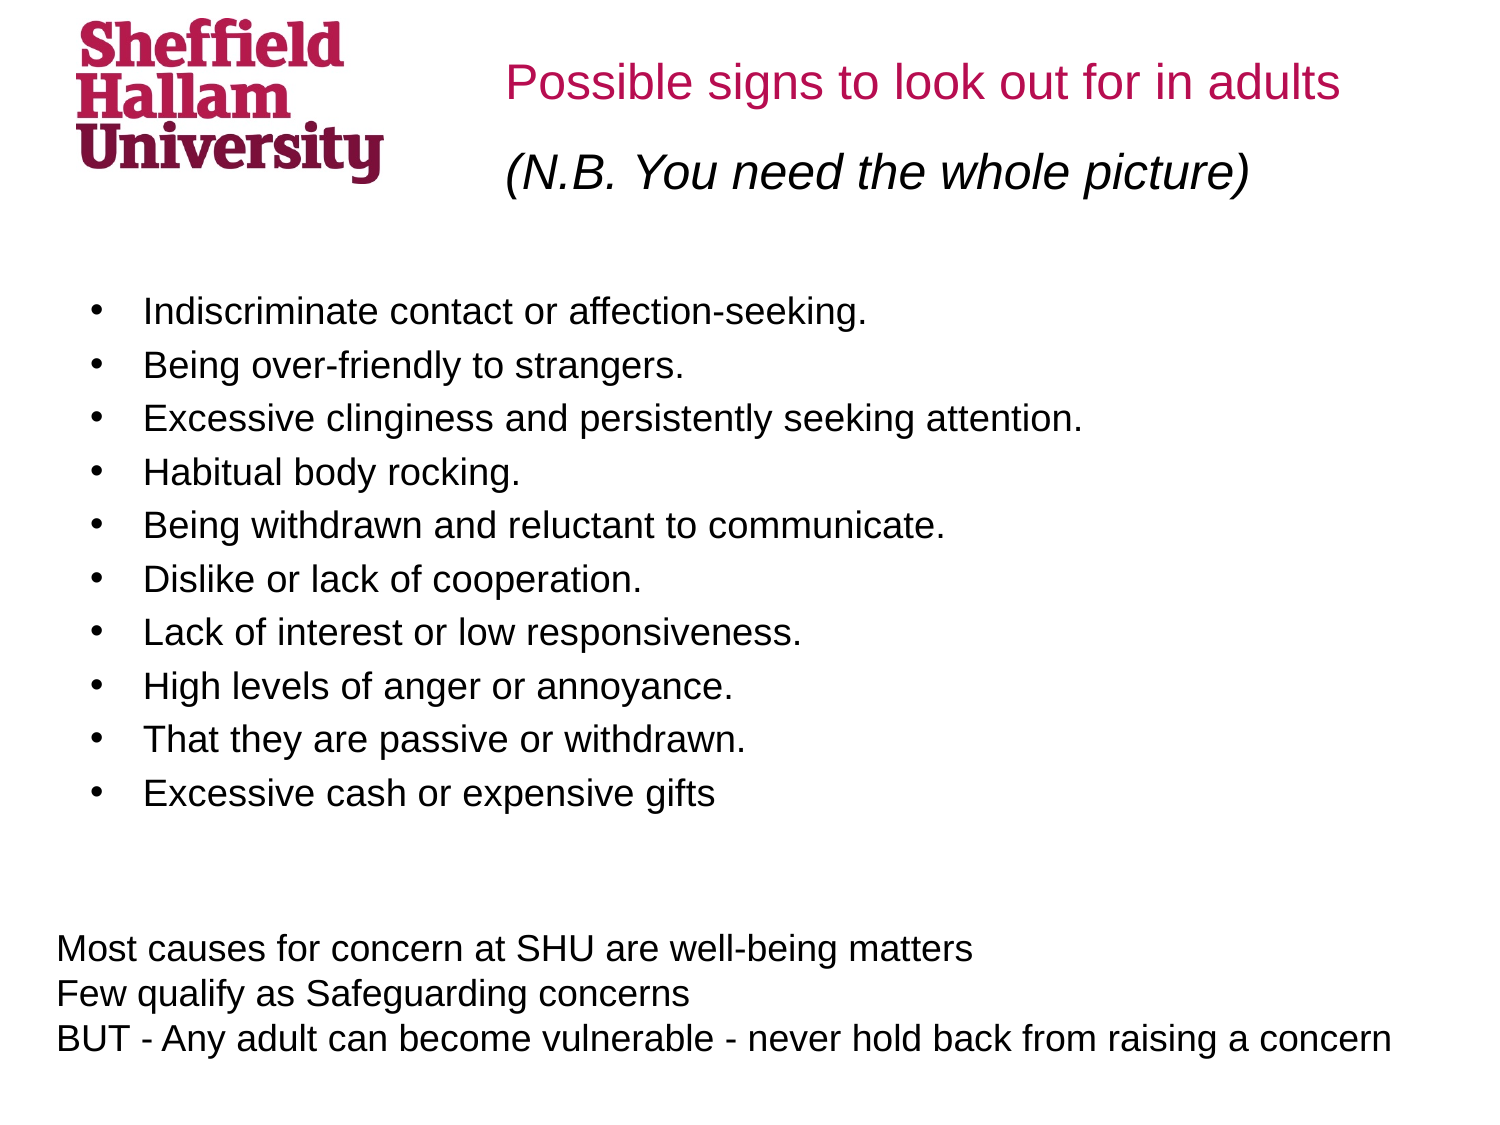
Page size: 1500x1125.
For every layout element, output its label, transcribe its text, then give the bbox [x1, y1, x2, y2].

list Indiscriminate contact or affection-seeking. Being over-friendly to strangers. Excessive clinginess and persistently seeking attention. Habitual body rocking. Being withdrawn and reluctant to communicate. Dislike or lack of cooperation. Lack of interest or low responsiveness. High levels of anger or annoyance. That they are passive or withdrawn. Excessive cash or expensive gifts [75, 278, 1425, 828]
text_box Most causes for concern at SHU are well-being matters Few qualify as Safeguarding concerns BUT - Any adult can become vulnerable - never hold back from raising a concern [41, 916, 1459, 1067]
title Possible signs to look out for in adults (N.B. You need the whole picture) [490, 30, 1483, 219]
picture [76, 18, 384, 184]
